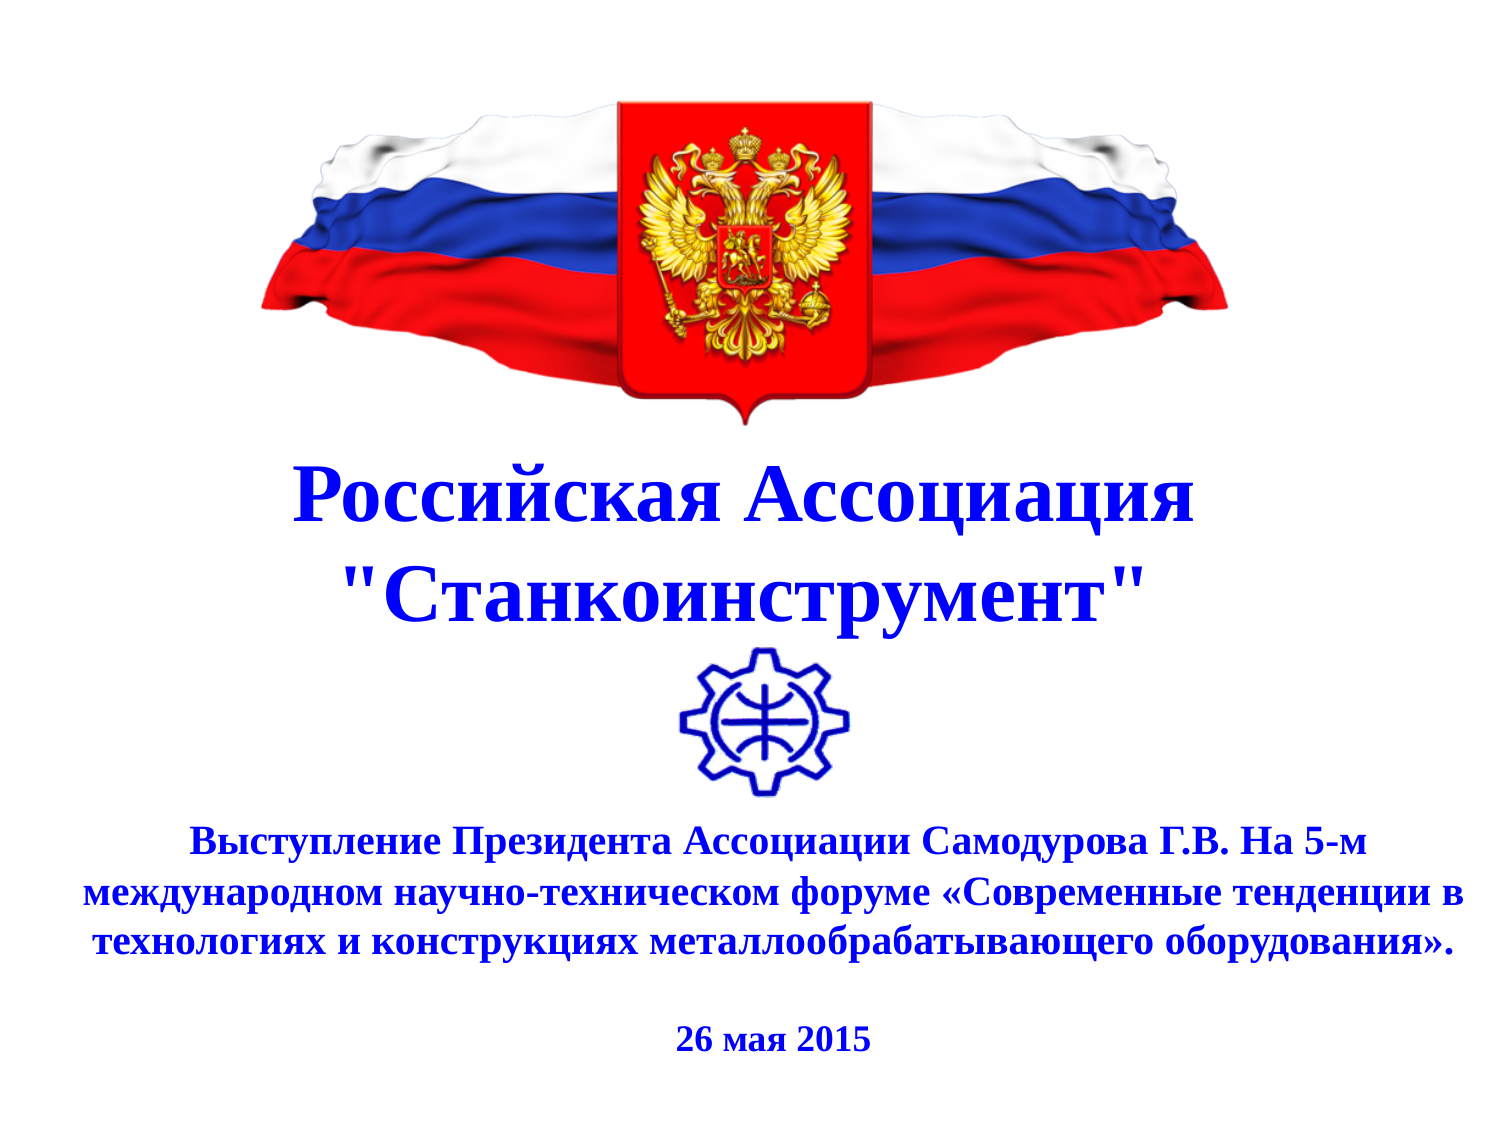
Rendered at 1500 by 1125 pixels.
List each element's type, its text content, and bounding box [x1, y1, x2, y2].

picture [667, 644, 856, 800]
title Российская Ассоциация "Станкоинструмент" [116, 374, 1393, 790]
picture [257, 70, 1233, 433]
subtitle Выступление Президента Ассоциации Самодурова Г.В. На 5-м международном научно-техническом форуме «Современные тенденции в технологиях и конструкциях металлообрабатывающего оборудования». 26 мая 2015 [46, 790, 1500, 1125]
